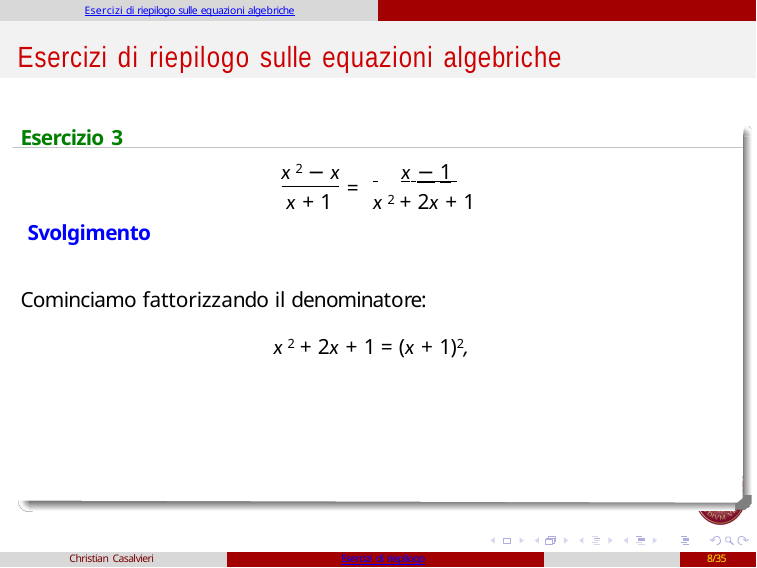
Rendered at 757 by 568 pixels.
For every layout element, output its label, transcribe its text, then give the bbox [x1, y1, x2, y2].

slide_number Esercizi di riepilogo [338, 552, 433, 568]
text_box [12, 154, 743, 503]
text_box [744, 126, 752, 137]
footer Christian Casalvieri [67, 552, 160, 568]
text_box [0, 551, 226, 567]
text_box 8/35 [705, 552, 732, 565]
text_box [744, 137, 752, 495]
text_box = [344, 174, 365, 200]
text_box [226, 551, 544, 567]
text_box [732, 495, 752, 512]
text_box x 2 − x x − 1 [279, 157, 482, 184]
text_box [680, 551, 756, 567]
text_box [29, 501, 736, 511]
text_box [0, 0, 756, 551]
text_box [544, 551, 680, 567]
text_box Svolgimento Cominciamo fattorizzando il denominatore: x 2 + 2x + 1 = (x + 1)2, [18, 219, 485, 360]
text_box x + 1 x 2 + 2x + 1 [284, 187, 477, 214]
